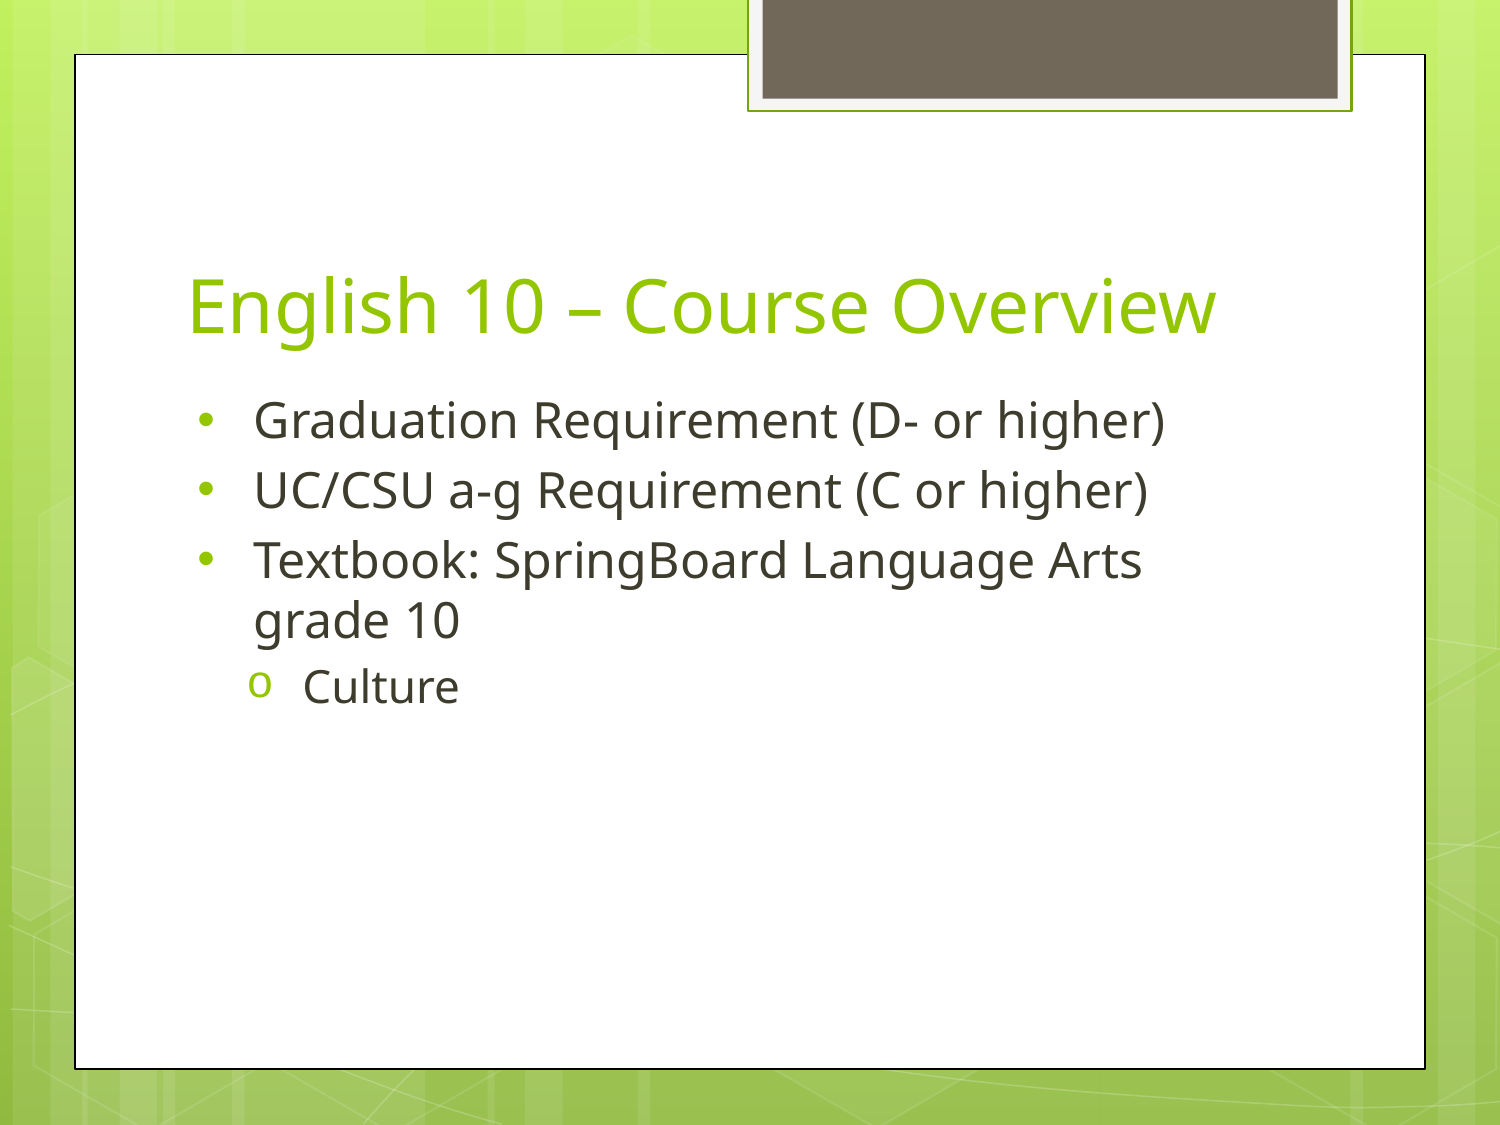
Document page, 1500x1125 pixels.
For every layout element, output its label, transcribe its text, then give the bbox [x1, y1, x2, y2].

title English 10 – Course Overview [171, 168, 1324, 357]
list Graduation Requirement (D- or higher) UC/CSU a-g Requirement (C or higher) Textbook: SpringBoard Language Arts grade 10 Culture [171, 381, 1283, 957]
